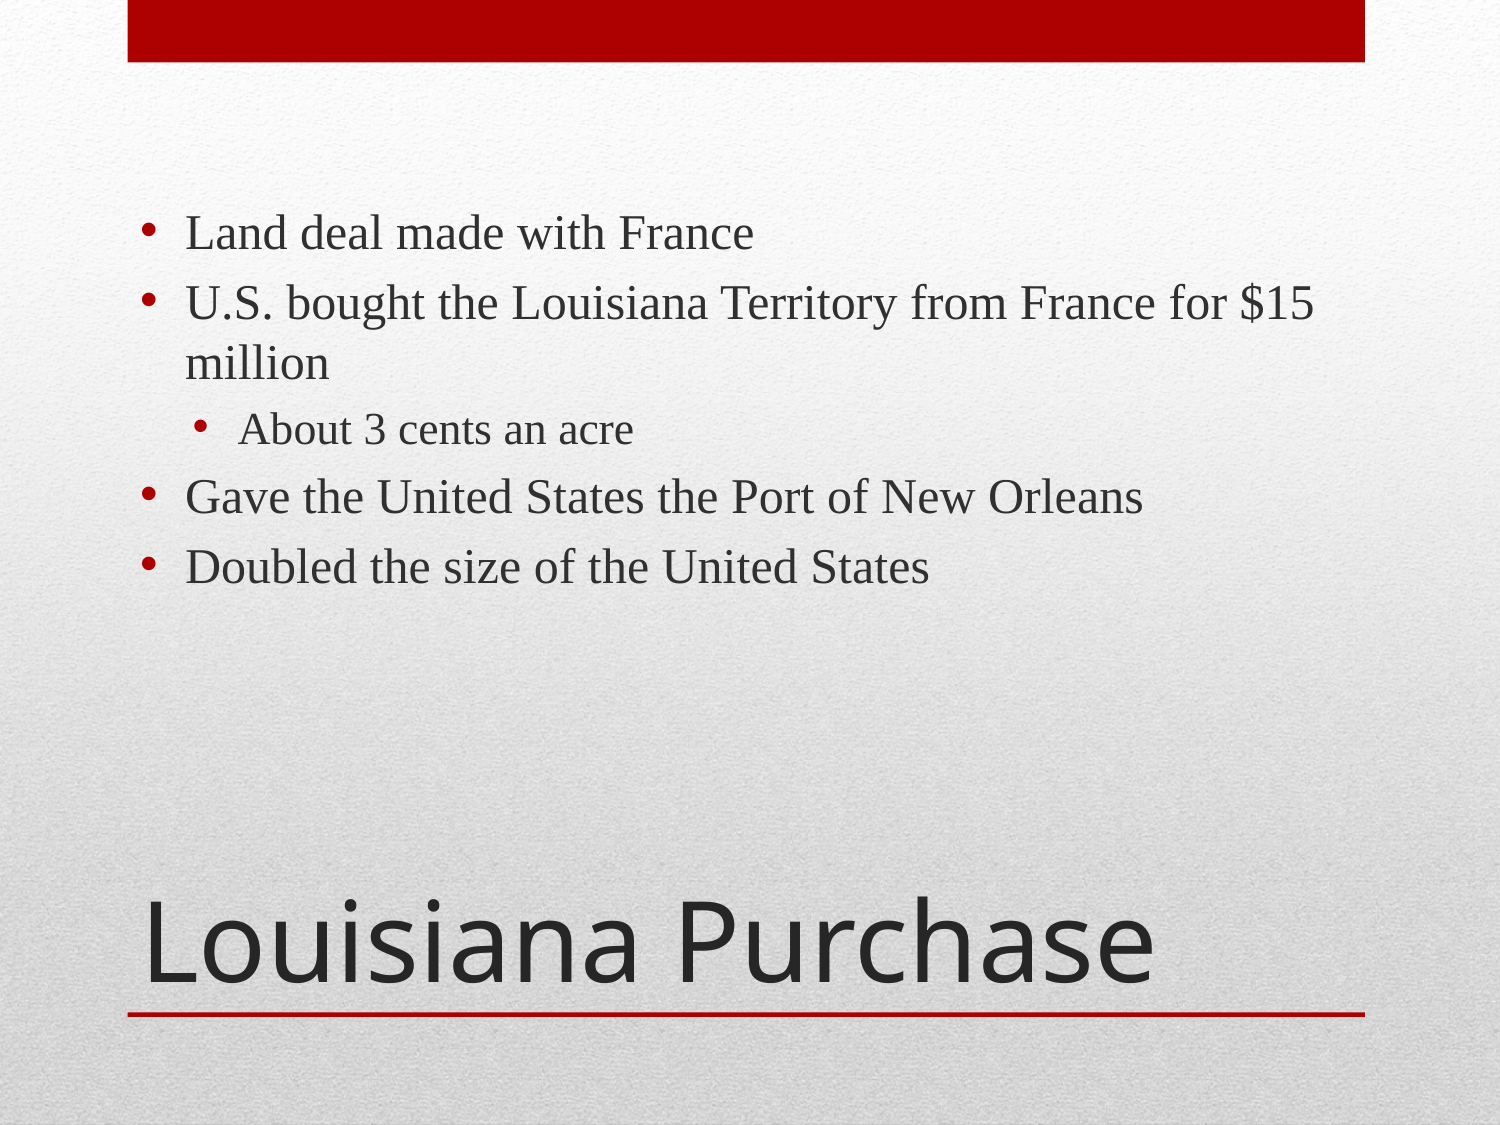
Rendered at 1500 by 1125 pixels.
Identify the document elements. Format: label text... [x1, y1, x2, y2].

list Land deal made with France U.S. bought the Louisiana Territory from France for $15 million About 3 cents an acre Gave the United States the Port of New Orleans Doubled the size of the United States [125, 112, 1363, 750]
title Louisiana Purchase [125, 750, 1238, 1013]
